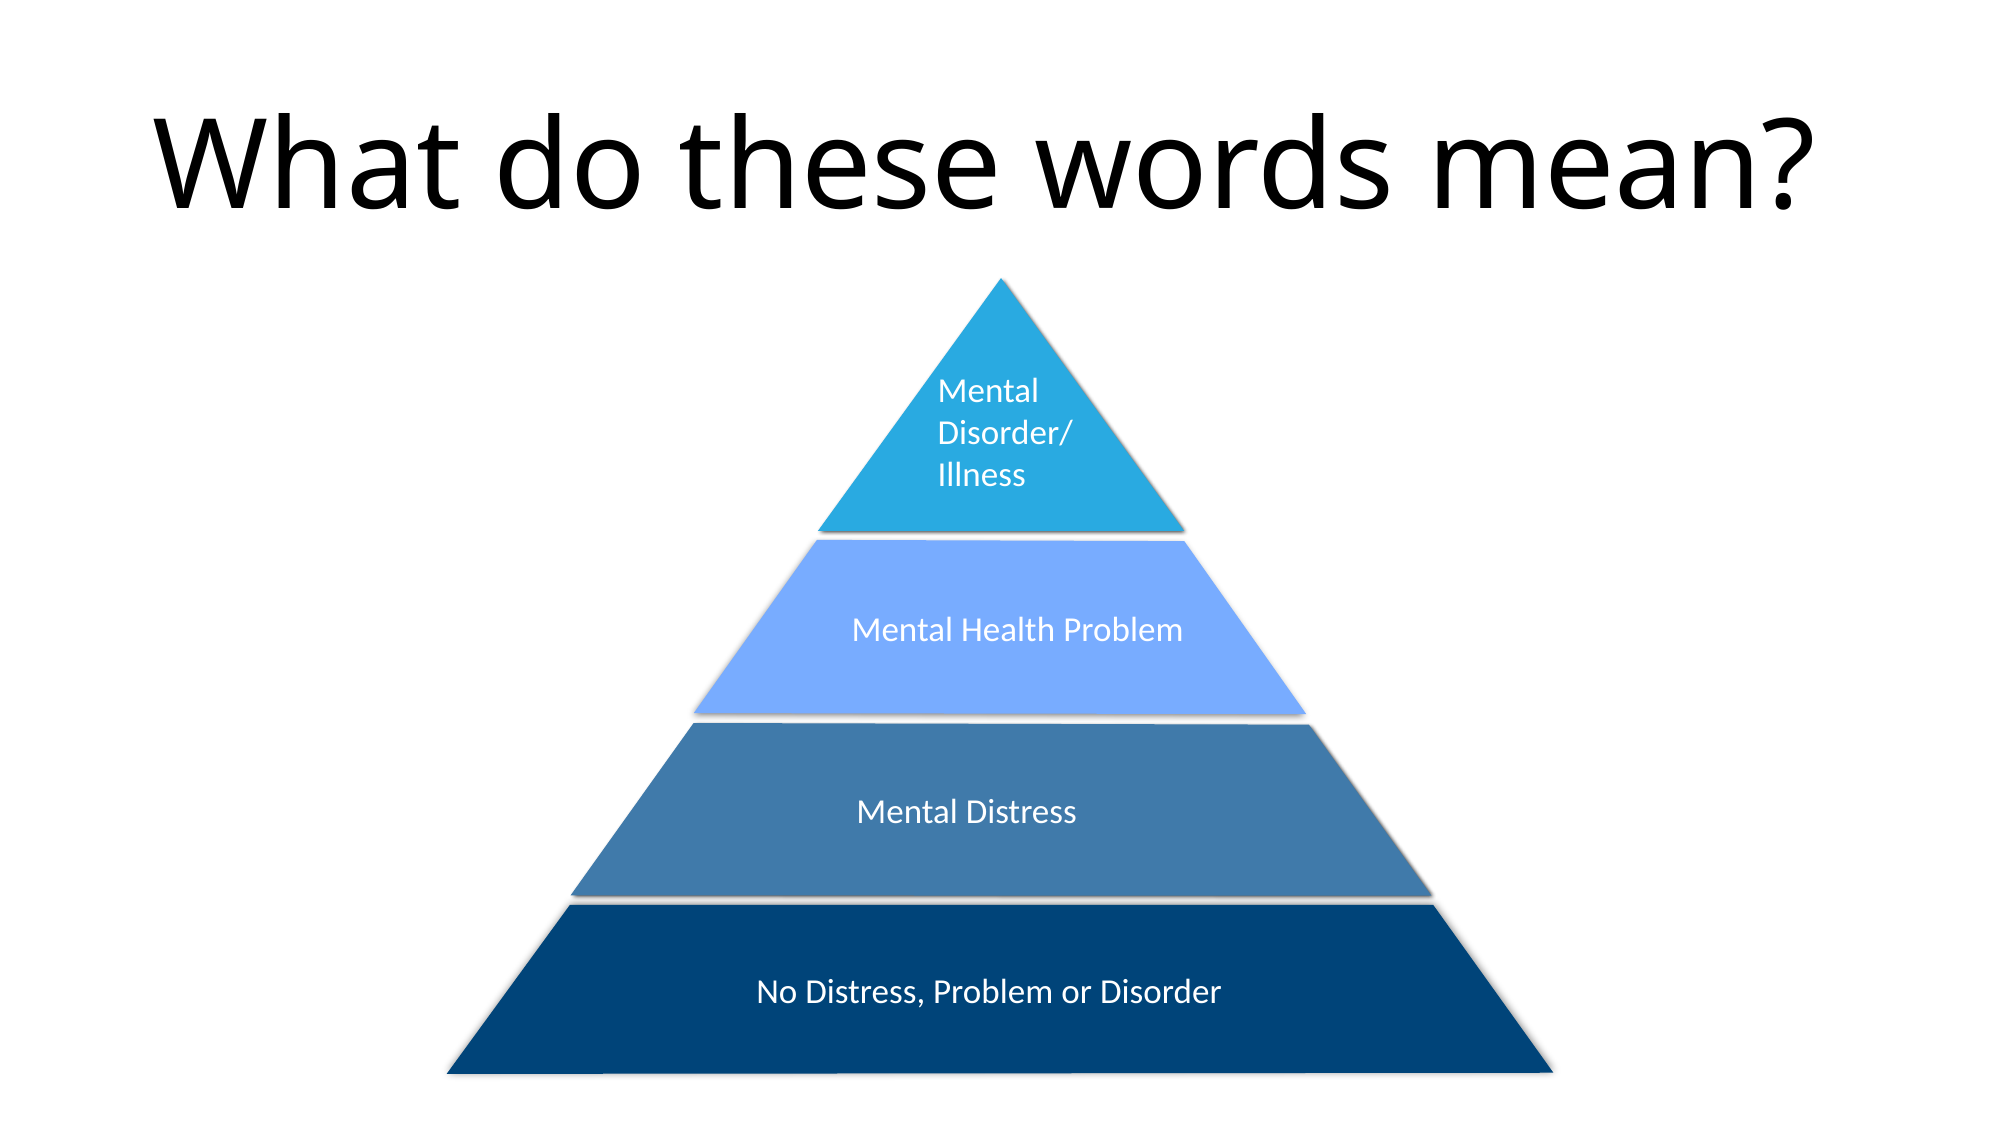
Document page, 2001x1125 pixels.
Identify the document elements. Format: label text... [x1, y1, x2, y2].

text_box Mental Disorder/ Illness [931, 361, 1165, 500]
text_box [817, 374, 1185, 531]
text_box Mental Distress [570, 723, 1432, 896]
text_box [940, 278, 1062, 361]
text_box Mental Health Problem [693, 539, 1307, 715]
text_box No Distress, Problem or Disorder [446, 904, 1554, 1074]
title What do these words mean? [137, 59, 1863, 278]
